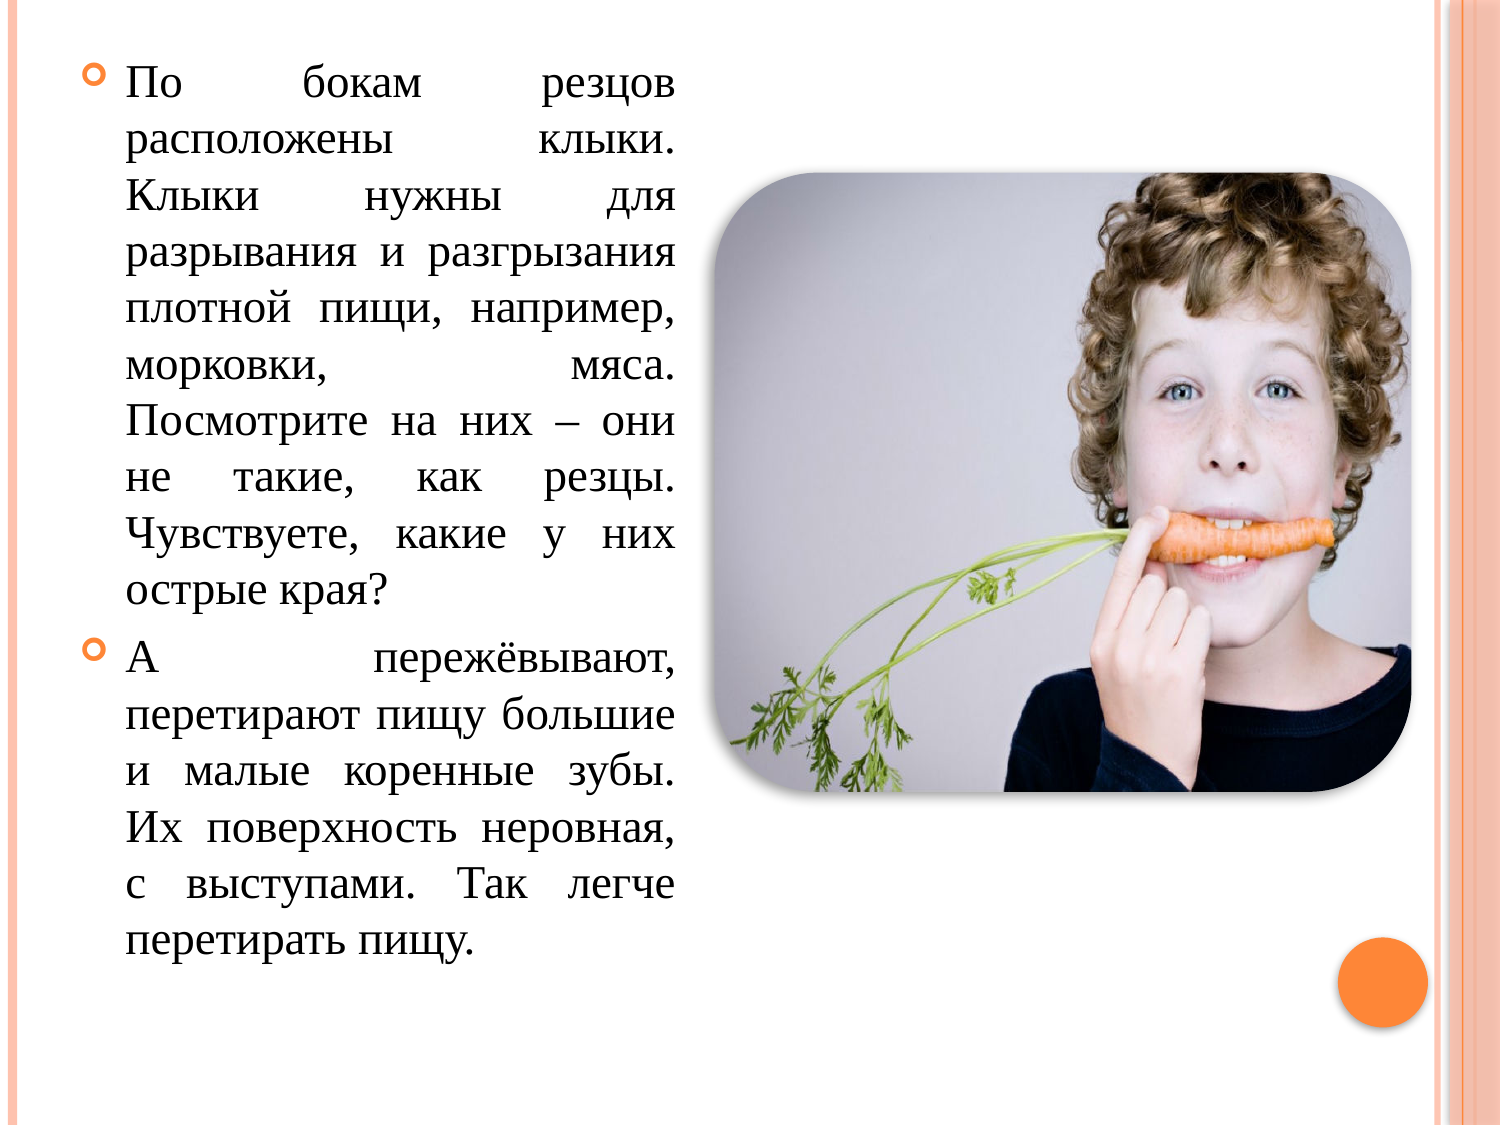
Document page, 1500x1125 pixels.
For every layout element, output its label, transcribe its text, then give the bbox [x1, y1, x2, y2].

list По бокам резцов расположены клыки. Клыки нужны для разрывания и разгрызания плотной пищи, например, морковки, мяса. Посмотрите на них – они не такие, как резцы. Чувствуете, какие у них острые края? А пережёвывают, перетирают пищу большие и малые коренные зубы. Их поверхность неровная, с выступами. Так легче перетирать пищу. [64, 42, 691, 976]
picture [714, 172, 1412, 793]
